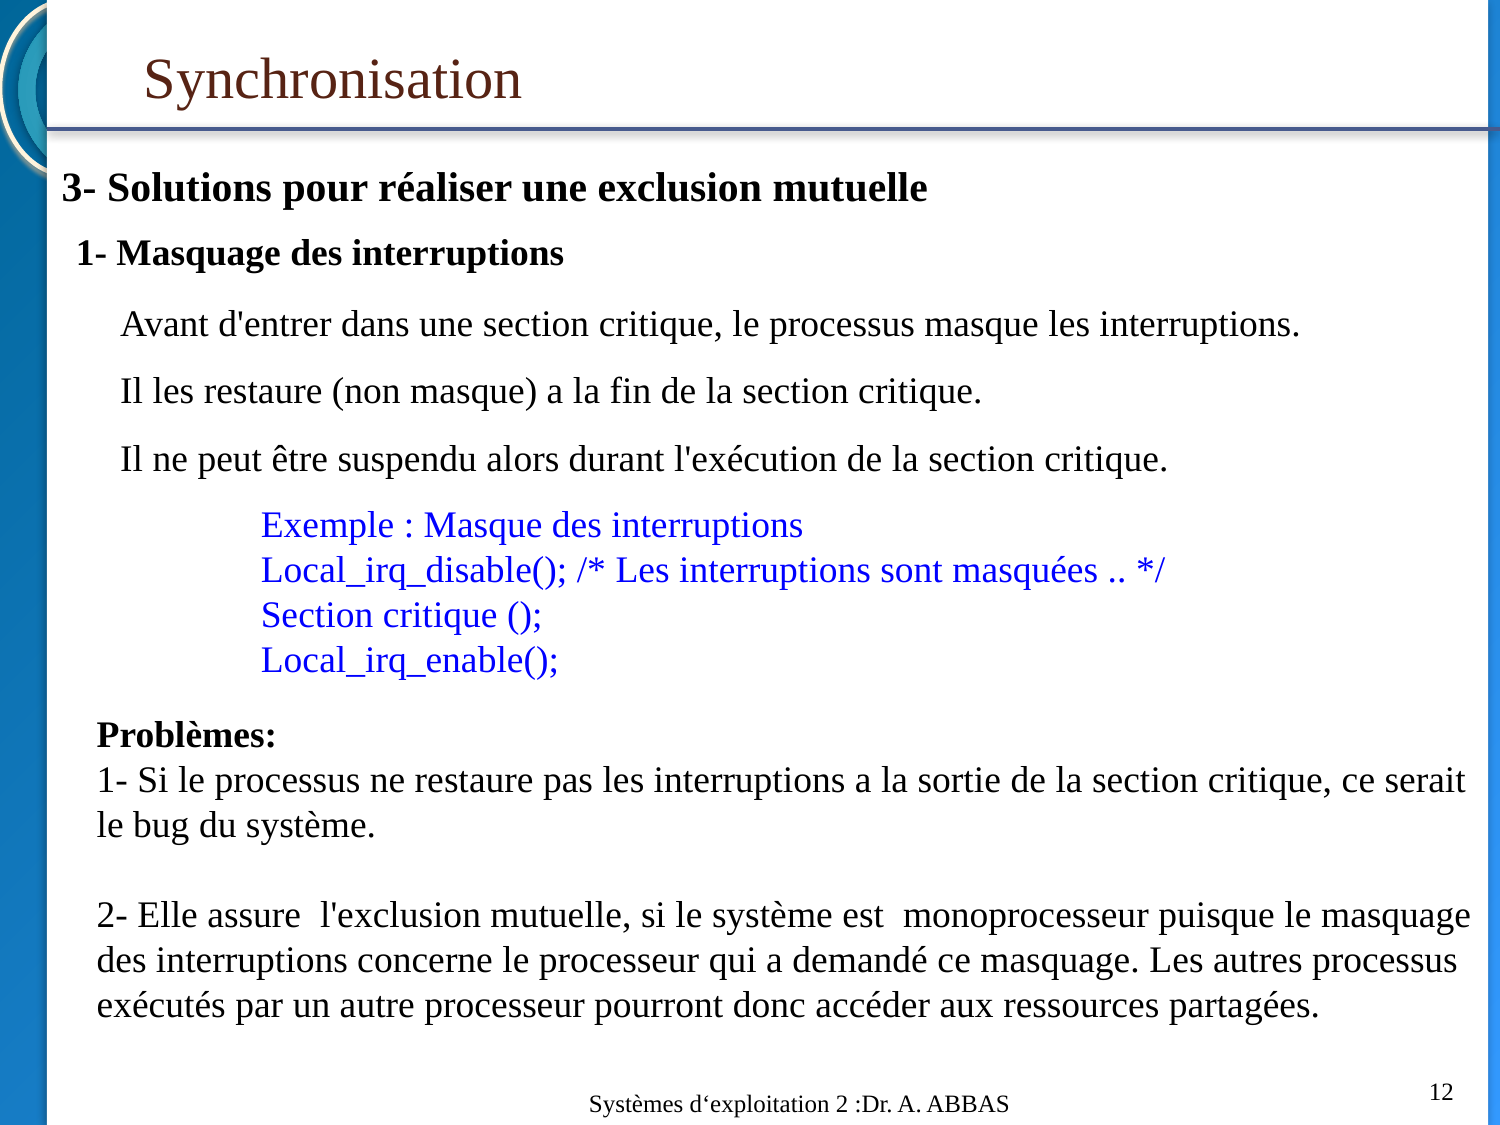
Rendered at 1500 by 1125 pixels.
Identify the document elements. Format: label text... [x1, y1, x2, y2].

text_box Systèmes d‘exploitation 2 :Dr. A. ABBAS [574, 1066, 1049, 1125]
text_box Exemple : Masque des interruptions Local_irq_disable(); /* Les interruptions sont masquées .. */ Section critique (); Local_irq_enable(); [246, 492, 1219, 687]
text_box 3- Solutions pour réaliser une exclusion mutuelle [46, 152, 1453, 218]
text_box Synchronisation [128, 21, 1359, 129]
text_box 1- Masquage des interruptions [61, 220, 580, 281]
text_box Problèmes: 1- Si le processus ne restaure pas les interruptions a la sortie de la section critique, ce serait le bug du système. 2- Elle assure l'exclusion mutuelle, si le système est monoprocesseur puisque le masquage des interruptions concerne le processeur qui a demandé ce masquage. Les autres processus exécutés par un autre processeur pourront donc accéder aux ressources partagées. [81, 703, 1500, 1033]
text_box 12 [1394, 1034, 1488, 1113]
text_box Avant d'entrer dans une section critique, le processus masque les interruptions. Il les restaure (non masque) a la fin de la section critique. Il ne peut être suspendu alors durant l'exécution de la section critique. [105, 268, 1407, 464]
